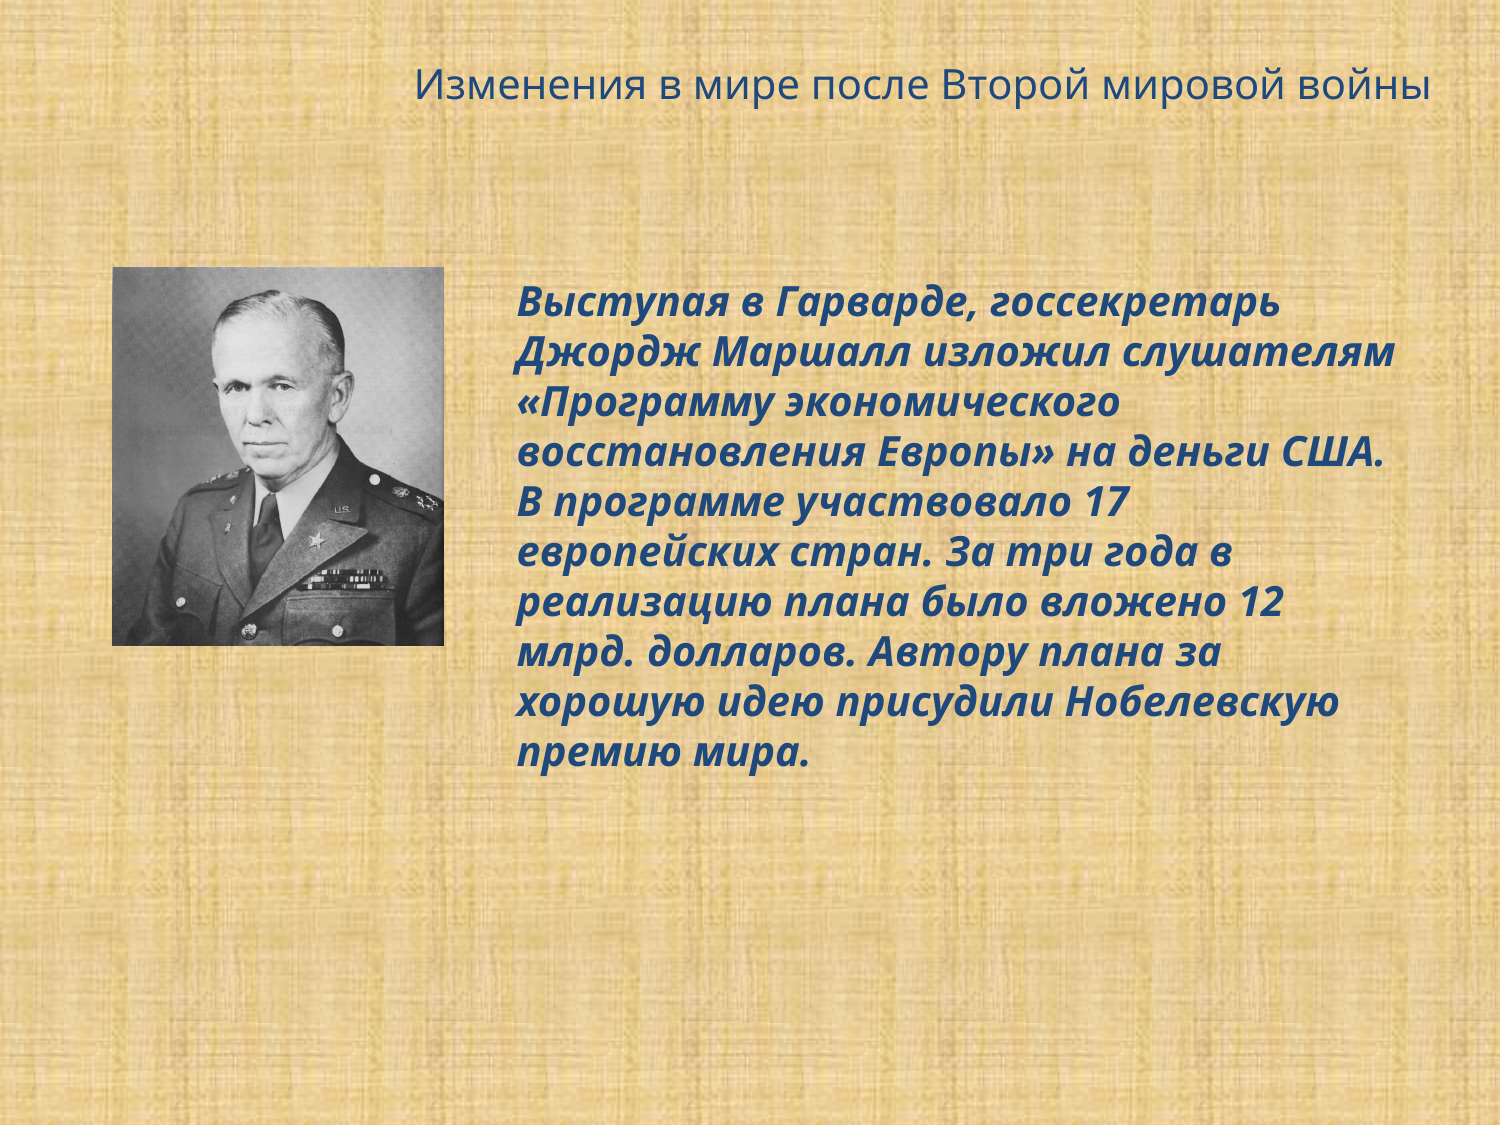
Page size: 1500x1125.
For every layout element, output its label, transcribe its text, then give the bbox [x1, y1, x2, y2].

text_box Выступая в Гарварде, госсекретарь Джордж Маршалл изложил слушателям «Программу экономического восстановления Европы» на деньги США. В программе участвовало 17 европейских стран. За три года в реализацию плана было вложено 12 млрд. долларов. Автору плана за хорошую идею присудили Нобелевскую премию мира. [501, 267, 1412, 783]
title Изменения в мире после Второй мировой войны [64, 42, 1447, 124]
list [41, 196, 1471, 1005]
picture [0, 0, 1500, 1125]
